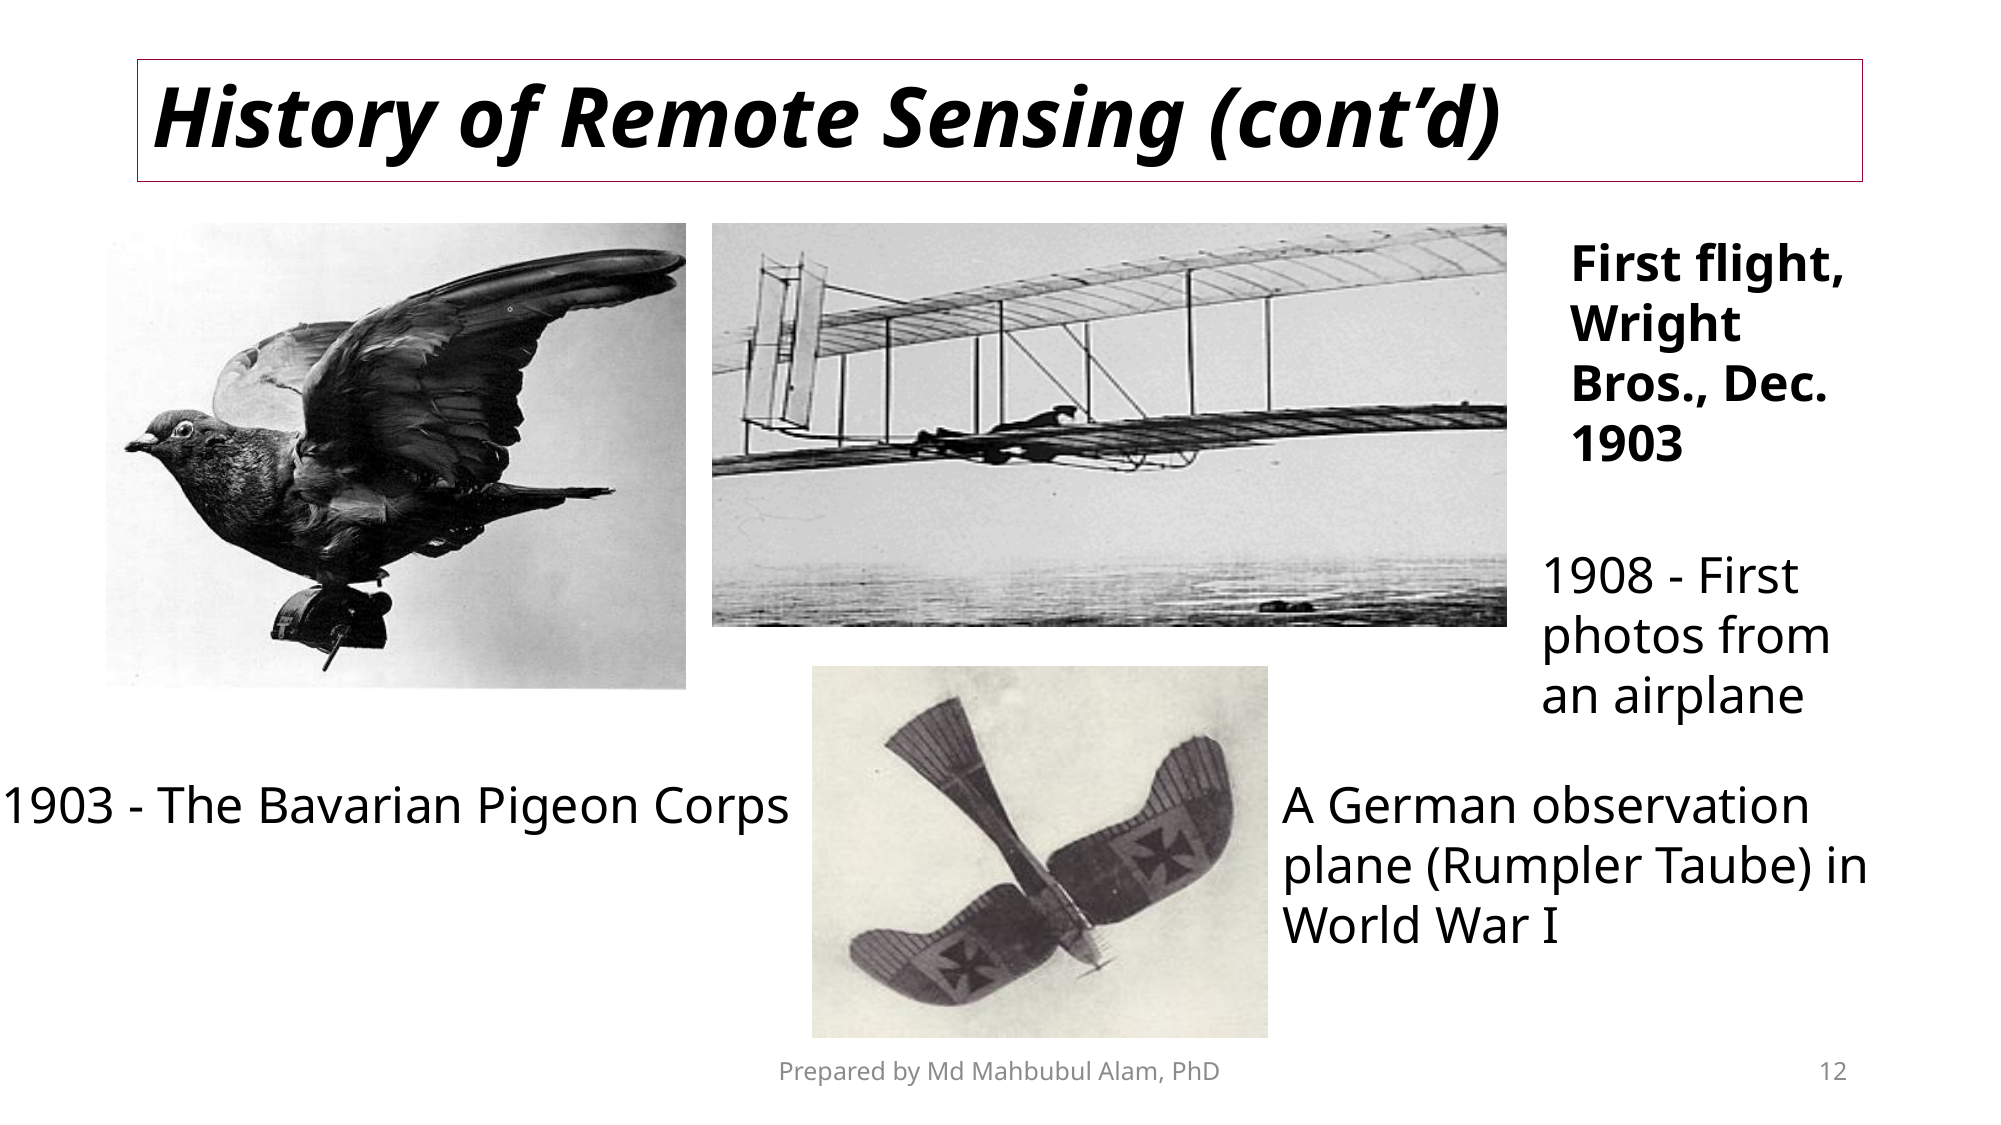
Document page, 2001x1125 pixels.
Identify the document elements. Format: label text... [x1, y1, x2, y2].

picture [712, 223, 1507, 627]
text_box 1908 - First photos from an airplane [1526, 535, 1897, 731]
text_box A German observation plane (Rumpler Taube) in World War I [1268, 765, 1968, 961]
picture [105, 223, 686, 690]
text_box First flight, Wright Bros., Dec. 1903 [1555, 223, 1868, 479]
title History of Remote Sensing (cont’d) [137, 59, 1863, 182]
text_box 1903 - The Bavarian Pigeon Corps [0, 765, 806, 841]
slide_number 12 [1412, 1042, 1863, 1103]
picture [812, 666, 1268, 1038]
footer Prepared by Md Mahbubul Alam, PhD [662, 1042, 1338, 1103]
